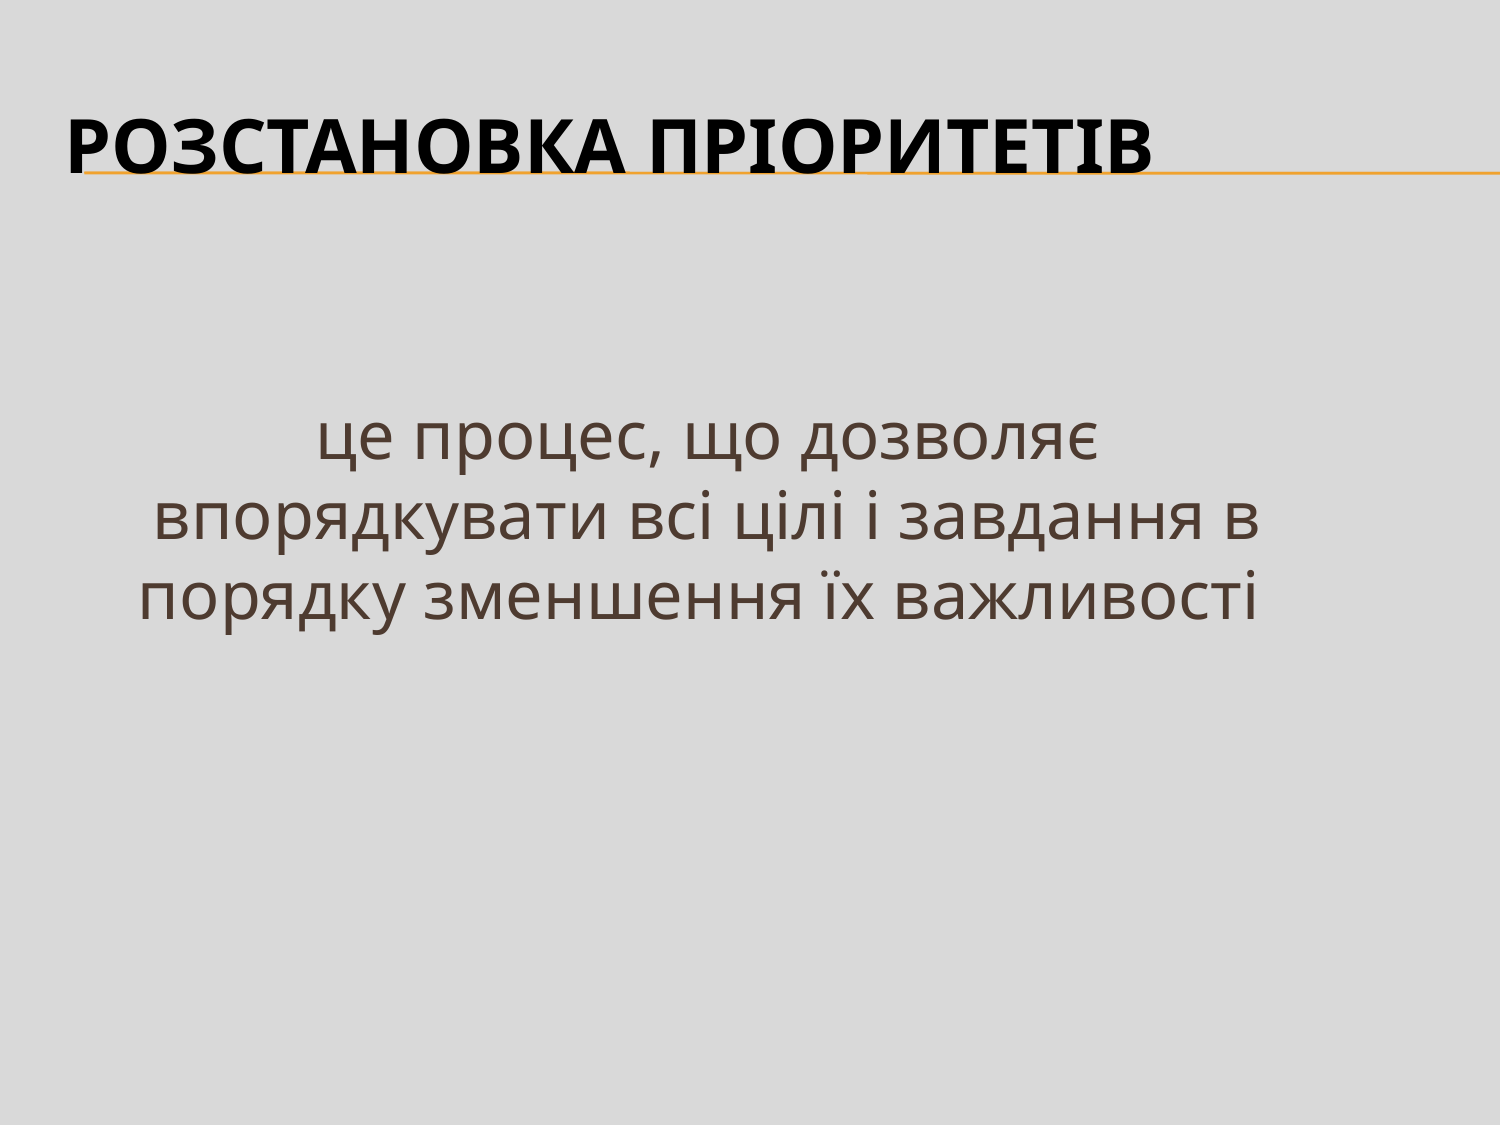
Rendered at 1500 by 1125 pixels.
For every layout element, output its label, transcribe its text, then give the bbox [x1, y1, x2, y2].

title Розстановка пріоритетів [50, 75, 1475, 213]
list це процес, що дозволяє впорядкувати всі цілі і завдання в порядку зменшення їх важливості [100, 385, 1316, 675]
